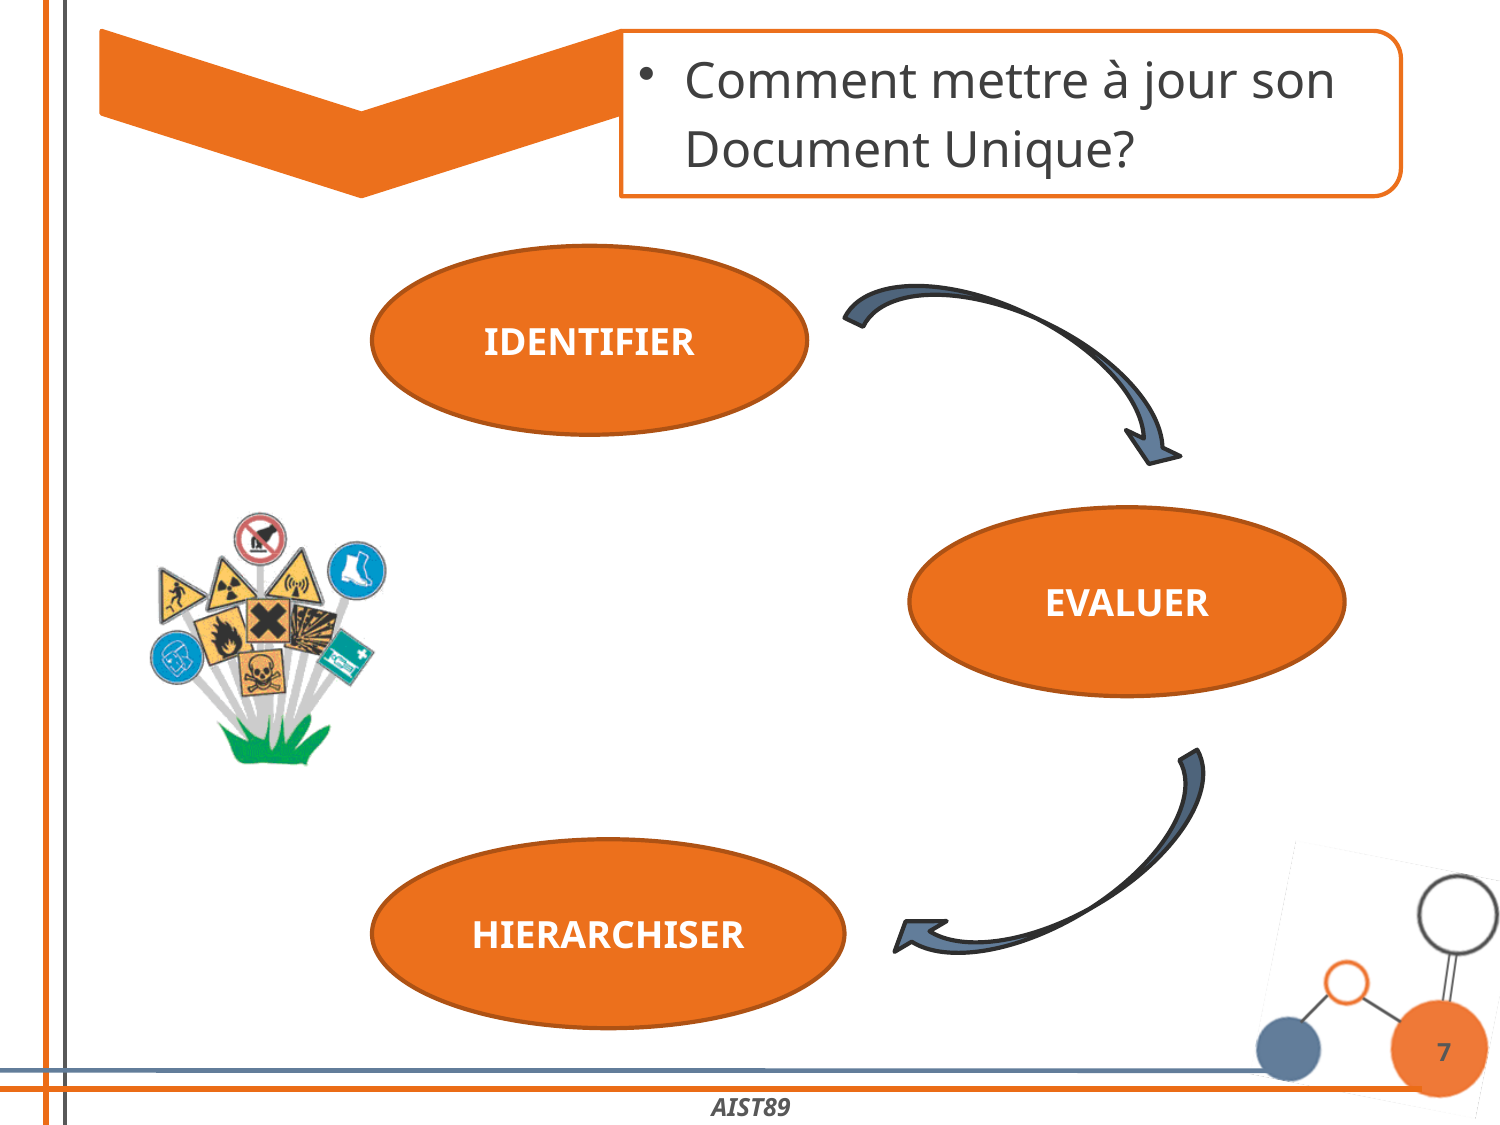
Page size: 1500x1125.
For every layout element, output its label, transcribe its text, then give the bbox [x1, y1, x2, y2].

text_box IDENTIFIER [369, 243, 810, 437]
text_box [842, 283, 1183, 467]
text_box HIERARCHISER [369, 837, 847, 1031]
text_box EVALUER [907, 505, 1347, 699]
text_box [101, 30, 1402, 197]
footer AIST89 [513, 1088, 989, 1125]
slide_number 7 [1116, 1023, 1467, 1084]
picture [1249, 840, 1500, 1119]
picture [135, 507, 396, 785]
text_box [892, 747, 1206, 955]
